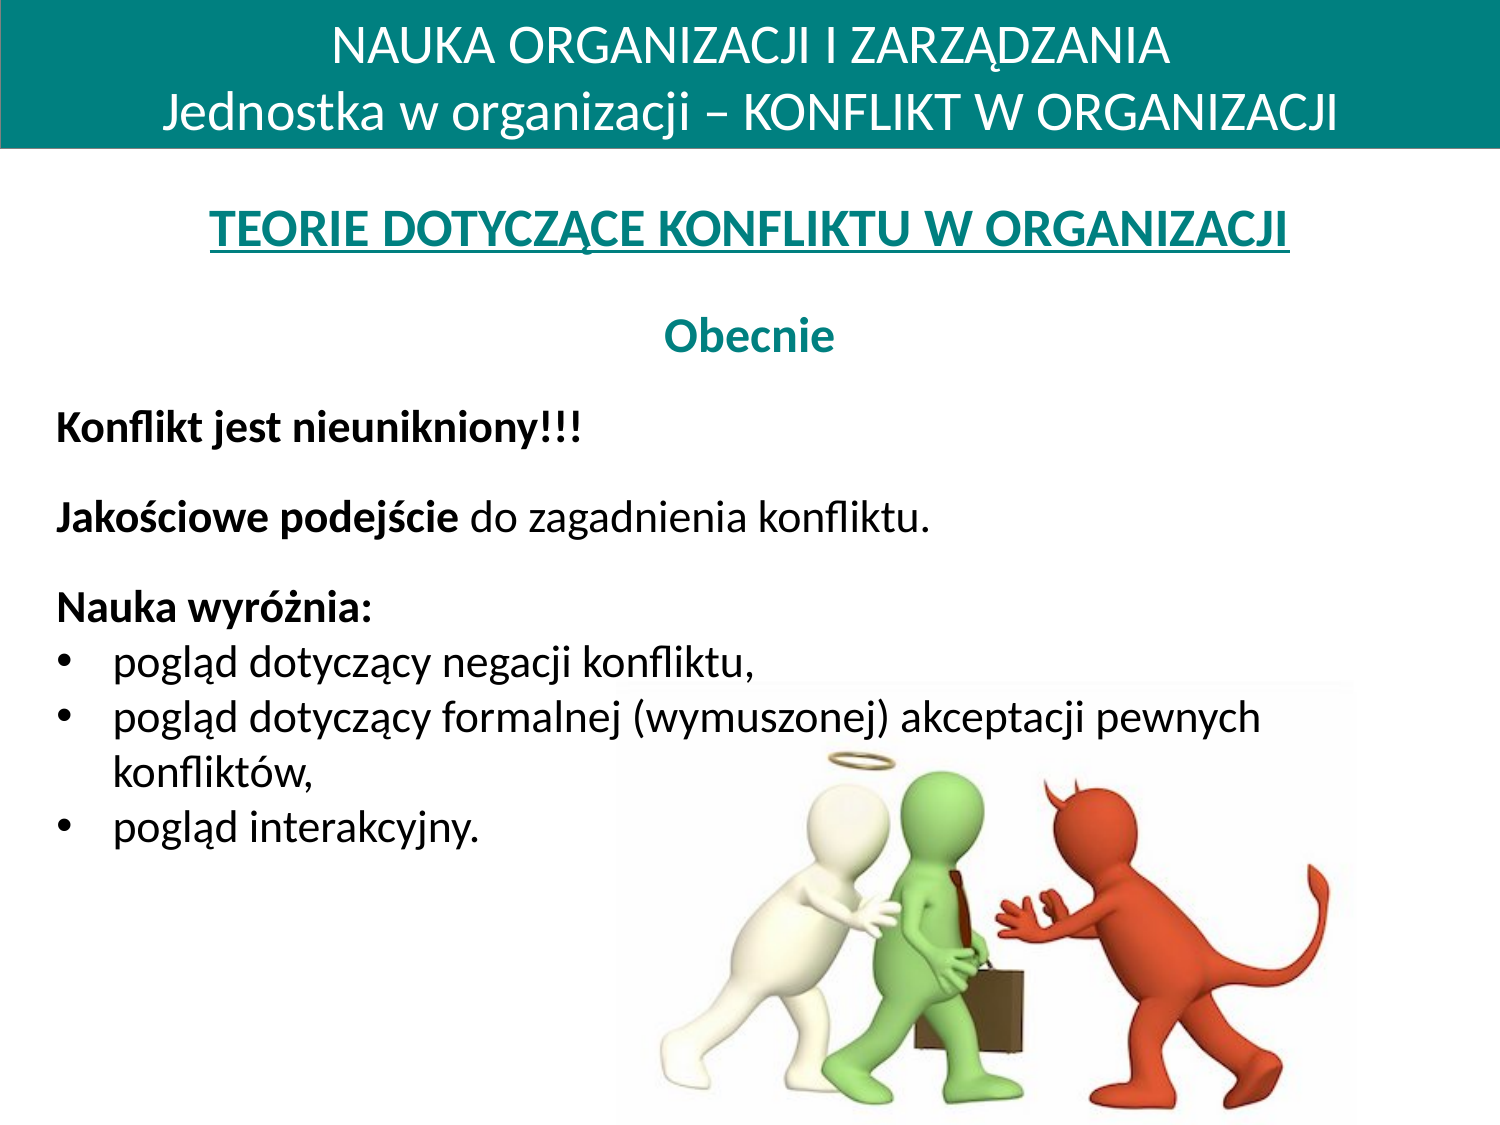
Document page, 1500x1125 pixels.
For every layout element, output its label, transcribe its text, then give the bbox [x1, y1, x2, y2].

text_box NAUKA ORGANIZACJI I ZARZĄDZANIA Jednostka w organizacji – KONFLIKT W ORGANIZACJI [0, 0, 1500, 149]
picture [616, 680, 1357, 1125]
list TEORIE DOTYCZĄCE KONFLIKTU W ORGANIZACJI Obecnie Konflikt jest nieunikniony!!! Jakościowe podejście do zagadnienia konfliktu. Nauka wyróżnia: pogląd dotyczący negacji konfliktu, pogląd dotyczący formalnej (wymuszonej) akceptacji pewnych konfliktów, pogląd interakcyjny. [41, 184, 1459, 917]
